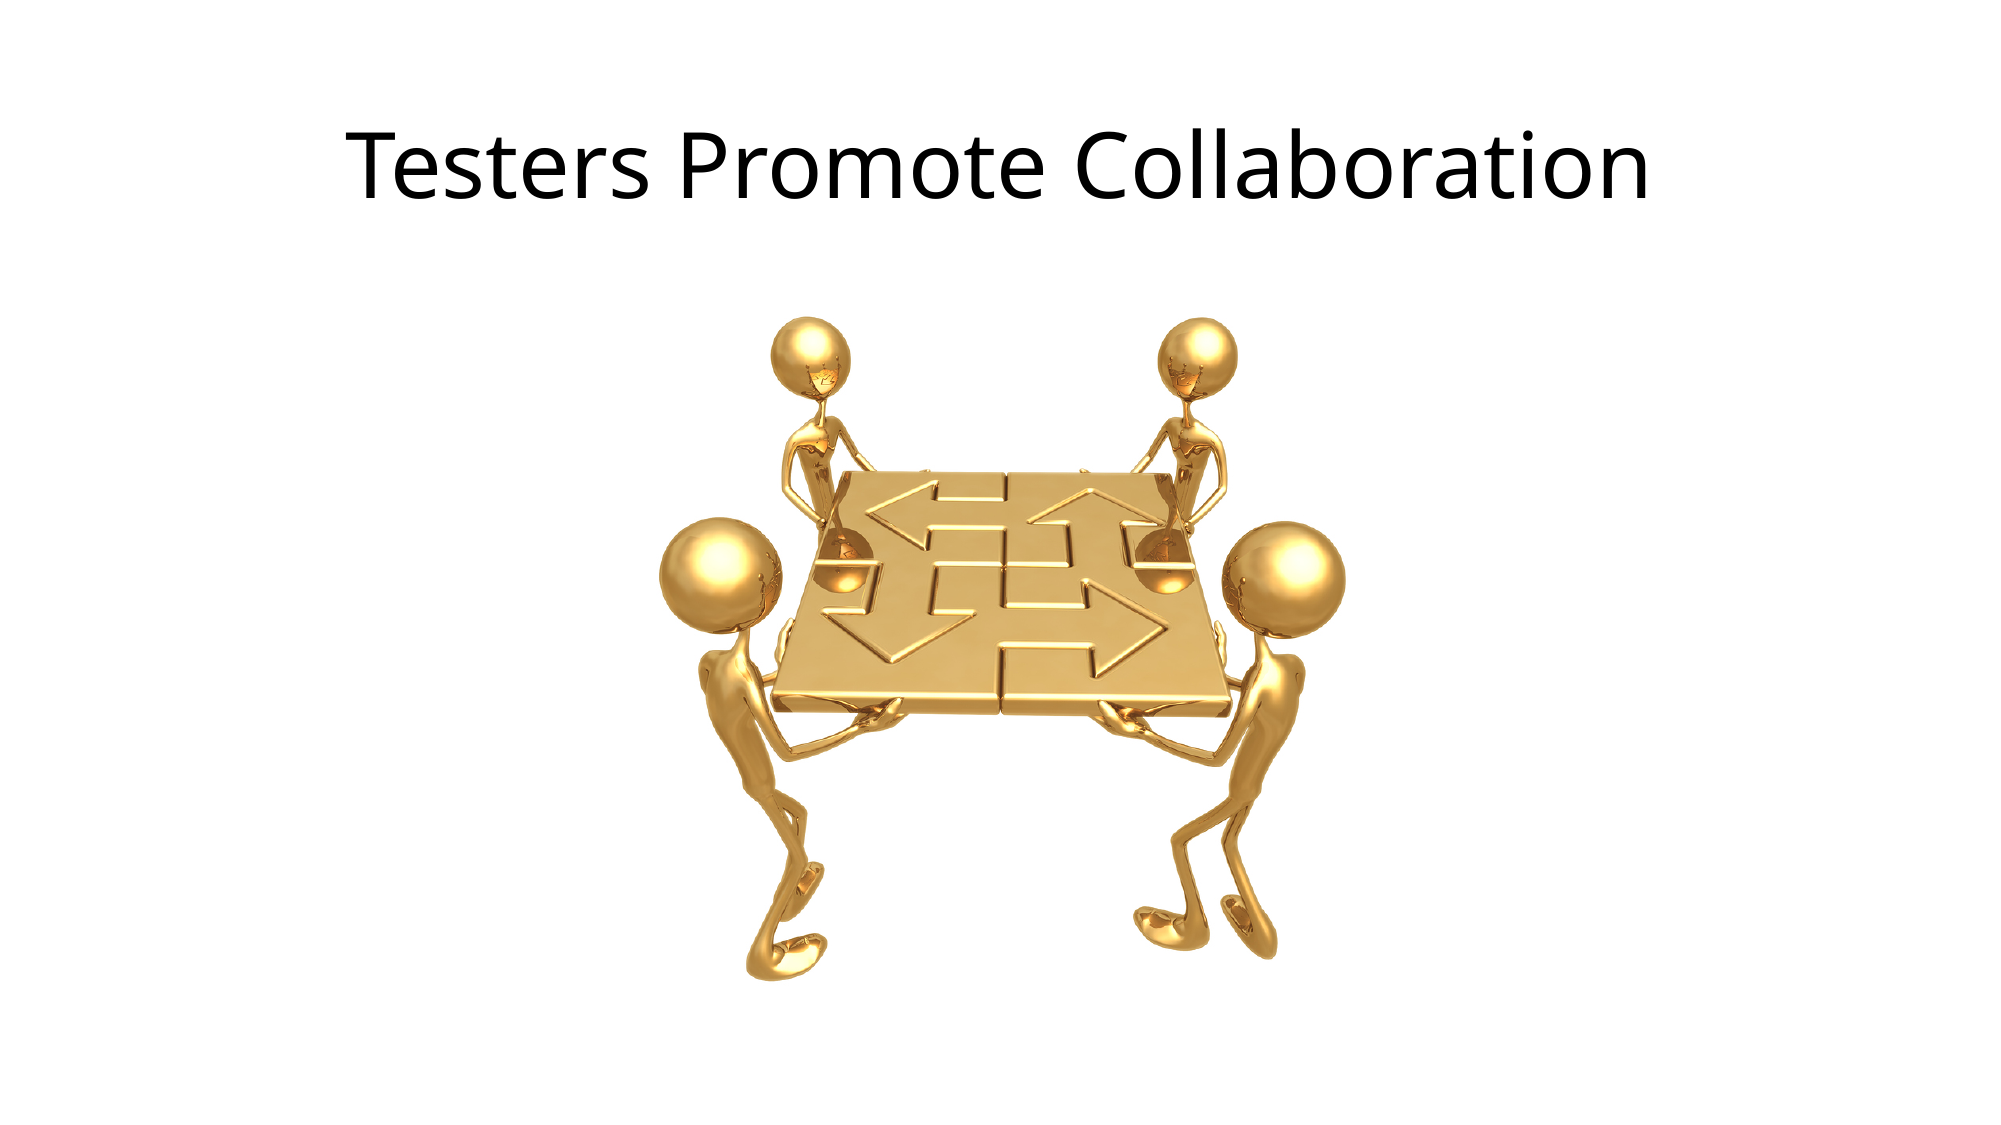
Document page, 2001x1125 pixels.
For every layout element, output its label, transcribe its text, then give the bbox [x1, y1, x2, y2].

title Testers Promote Collaboration [137, 59, 1863, 278]
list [643, 299, 1357, 1014]
